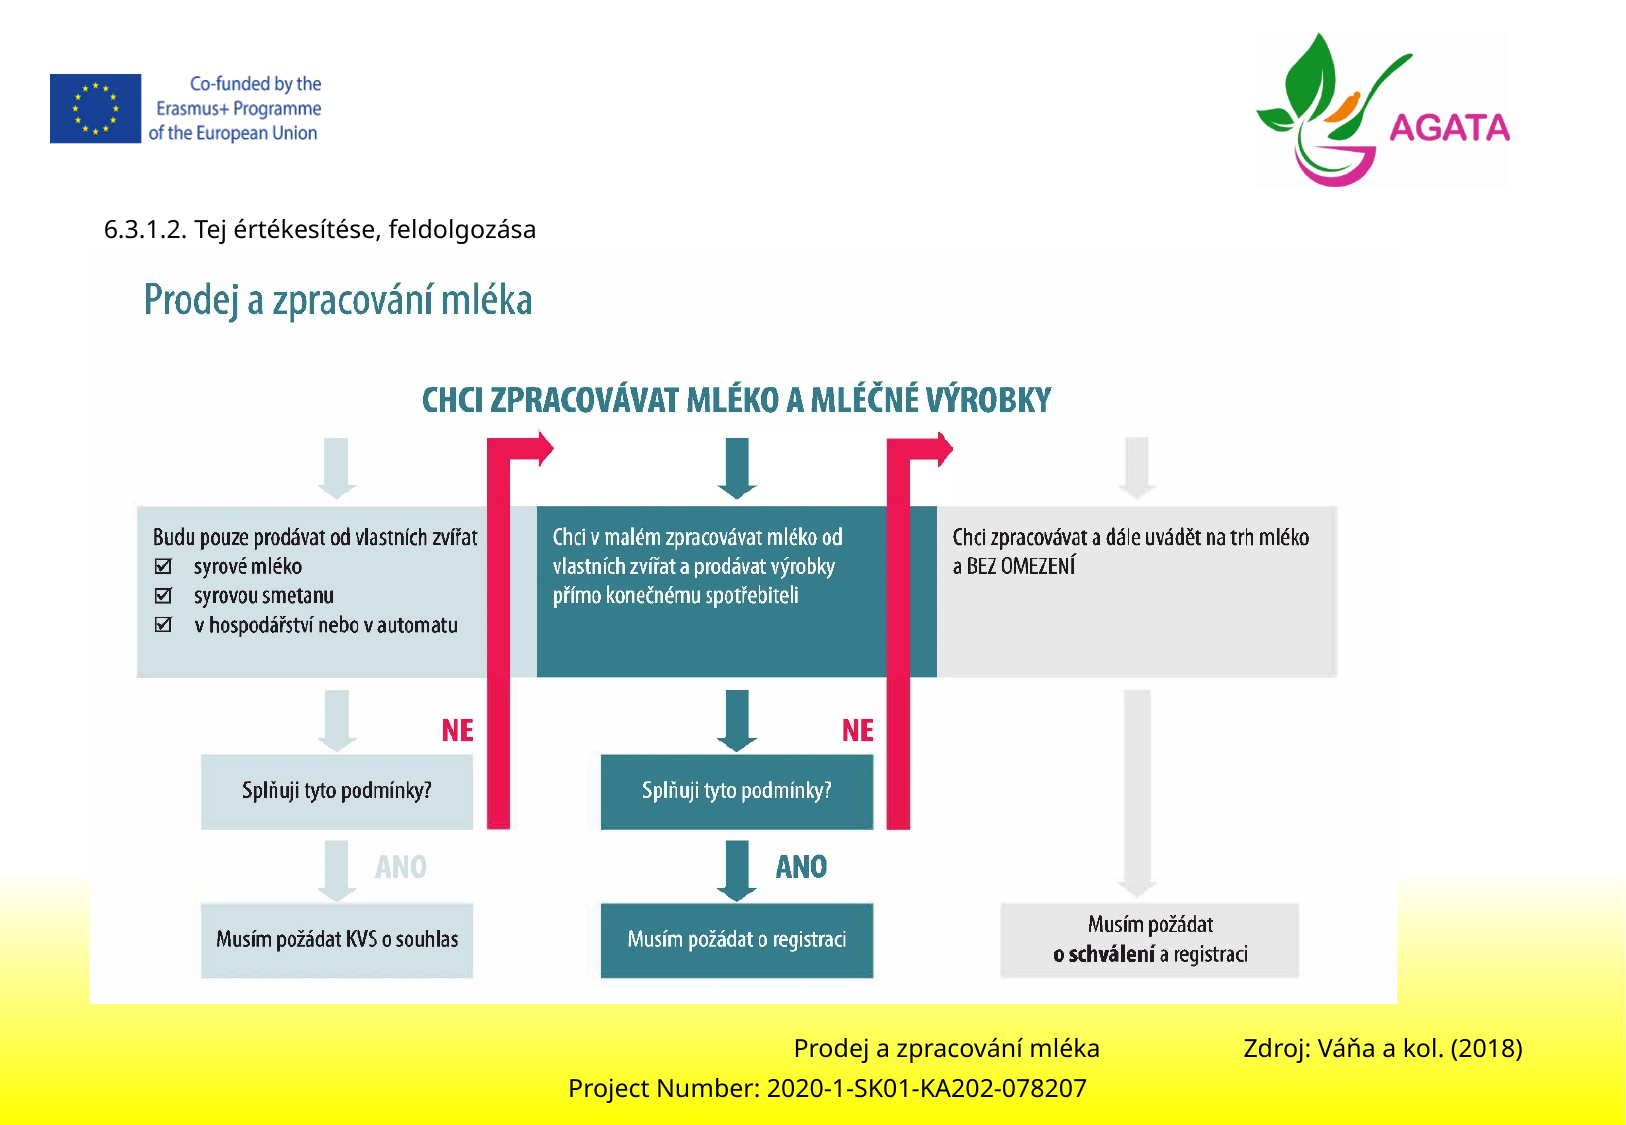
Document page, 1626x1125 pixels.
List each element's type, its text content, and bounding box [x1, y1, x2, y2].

list 6.3.1.2. Tej értékesítése, feldolgozása [89, 206, 1536, 1004]
picture [1256, 32, 1510, 187]
picture [50, 74, 352, 144]
text_box Prodej a zpracování mléka Zdroj: Váňa a kol. (2018) [778, 1025, 1549, 1070]
picture [88, 250, 1397, 1005]
